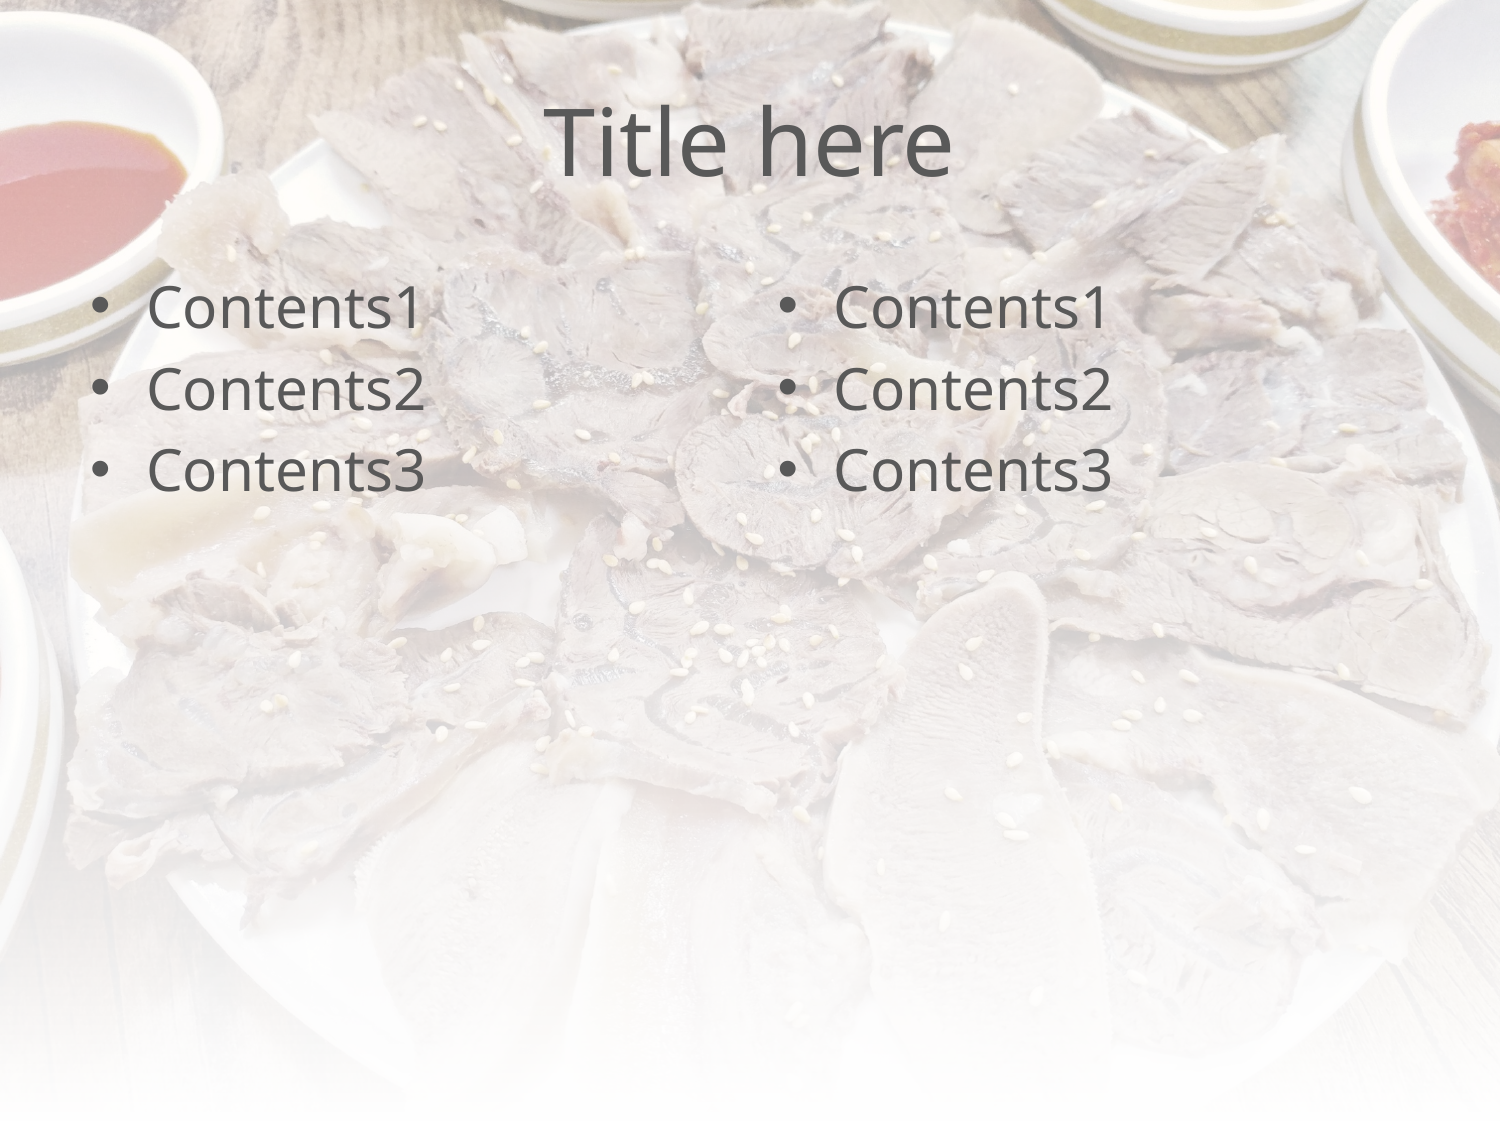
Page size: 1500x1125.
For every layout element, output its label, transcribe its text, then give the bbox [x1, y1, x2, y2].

text_box [0, 0, 1500, 1125]
list Contents1 Contents2 Contents3 [75, 262, 738, 1005]
title Title here [75, 45, 1425, 233]
list Contents1 Contents2 Contents3 [762, 262, 1425, 1005]
